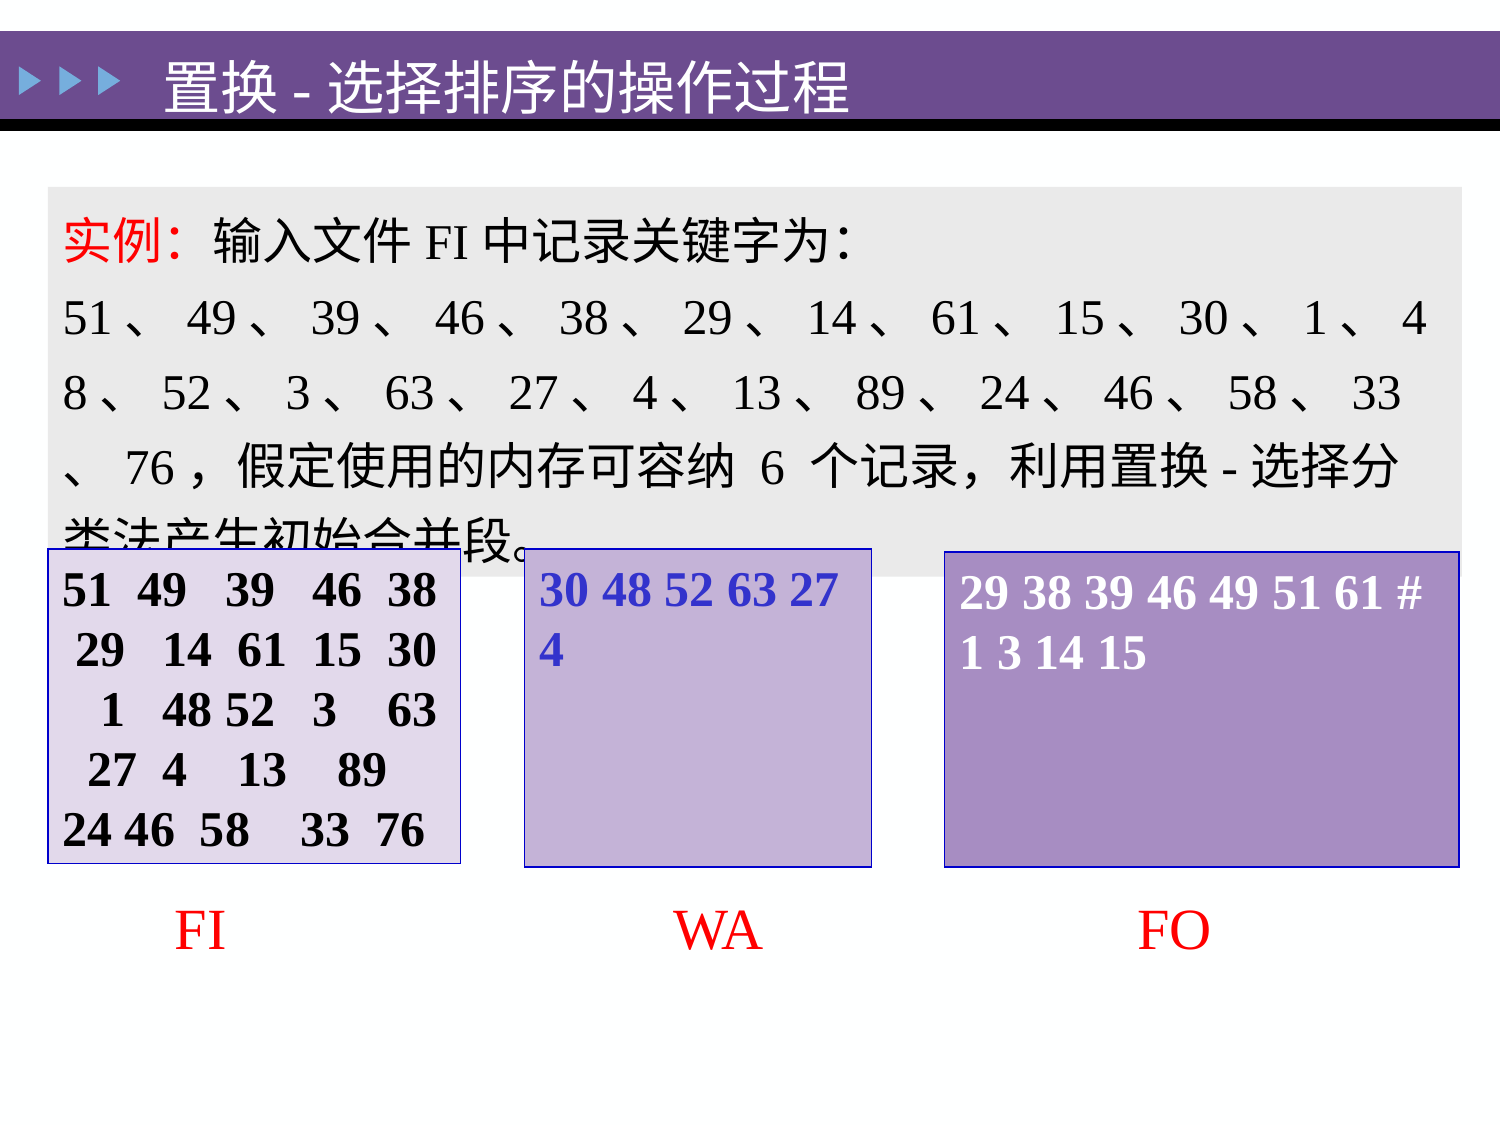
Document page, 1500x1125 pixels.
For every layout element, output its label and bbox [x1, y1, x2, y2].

text_box [658, 883, 856, 969]
text_box [1122, 883, 1245, 969]
text_box [159, 883, 282, 969]
text_box [147, 26, 945, 114]
text_box [47, 186, 1462, 867]
